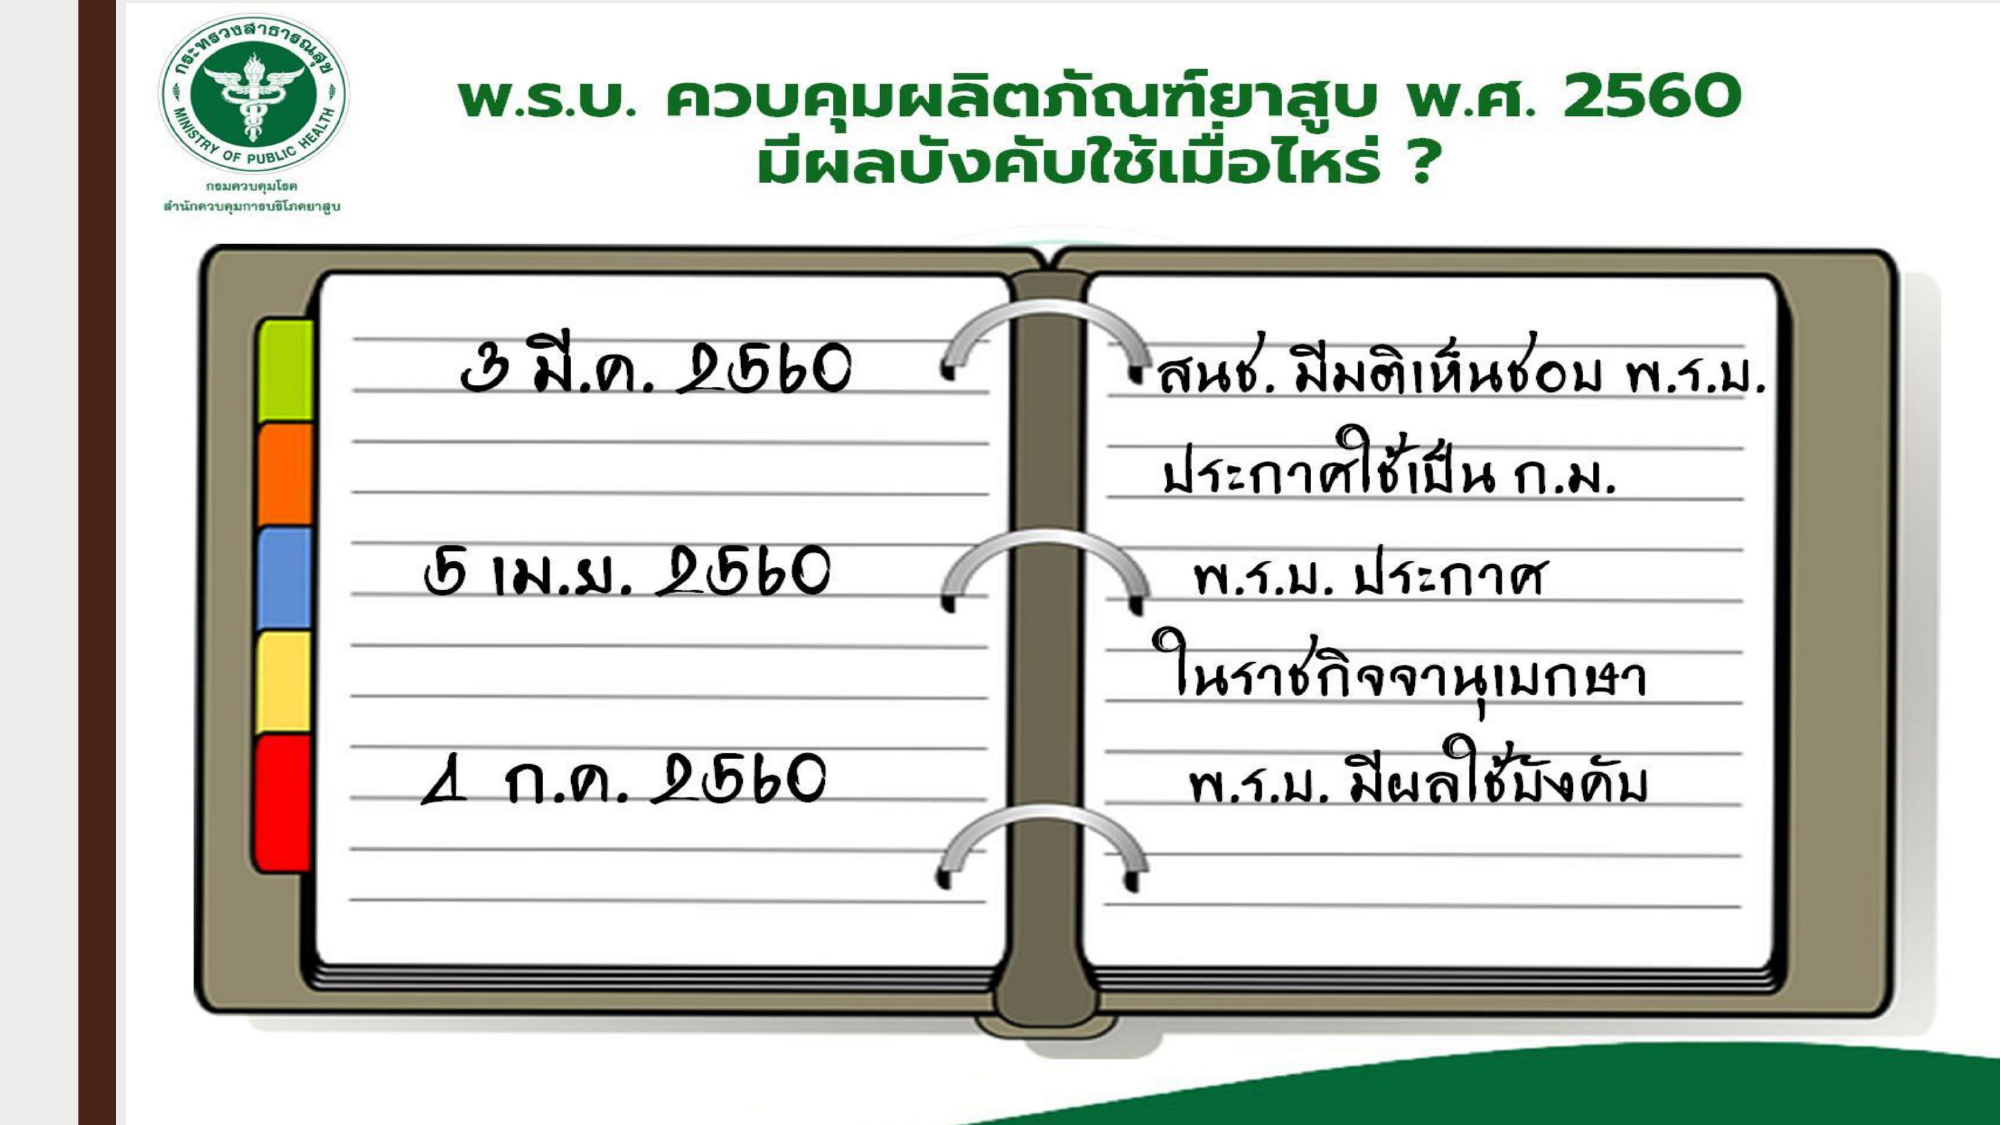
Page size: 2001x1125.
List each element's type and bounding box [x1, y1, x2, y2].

list [125, 3, 2000, 1125]
